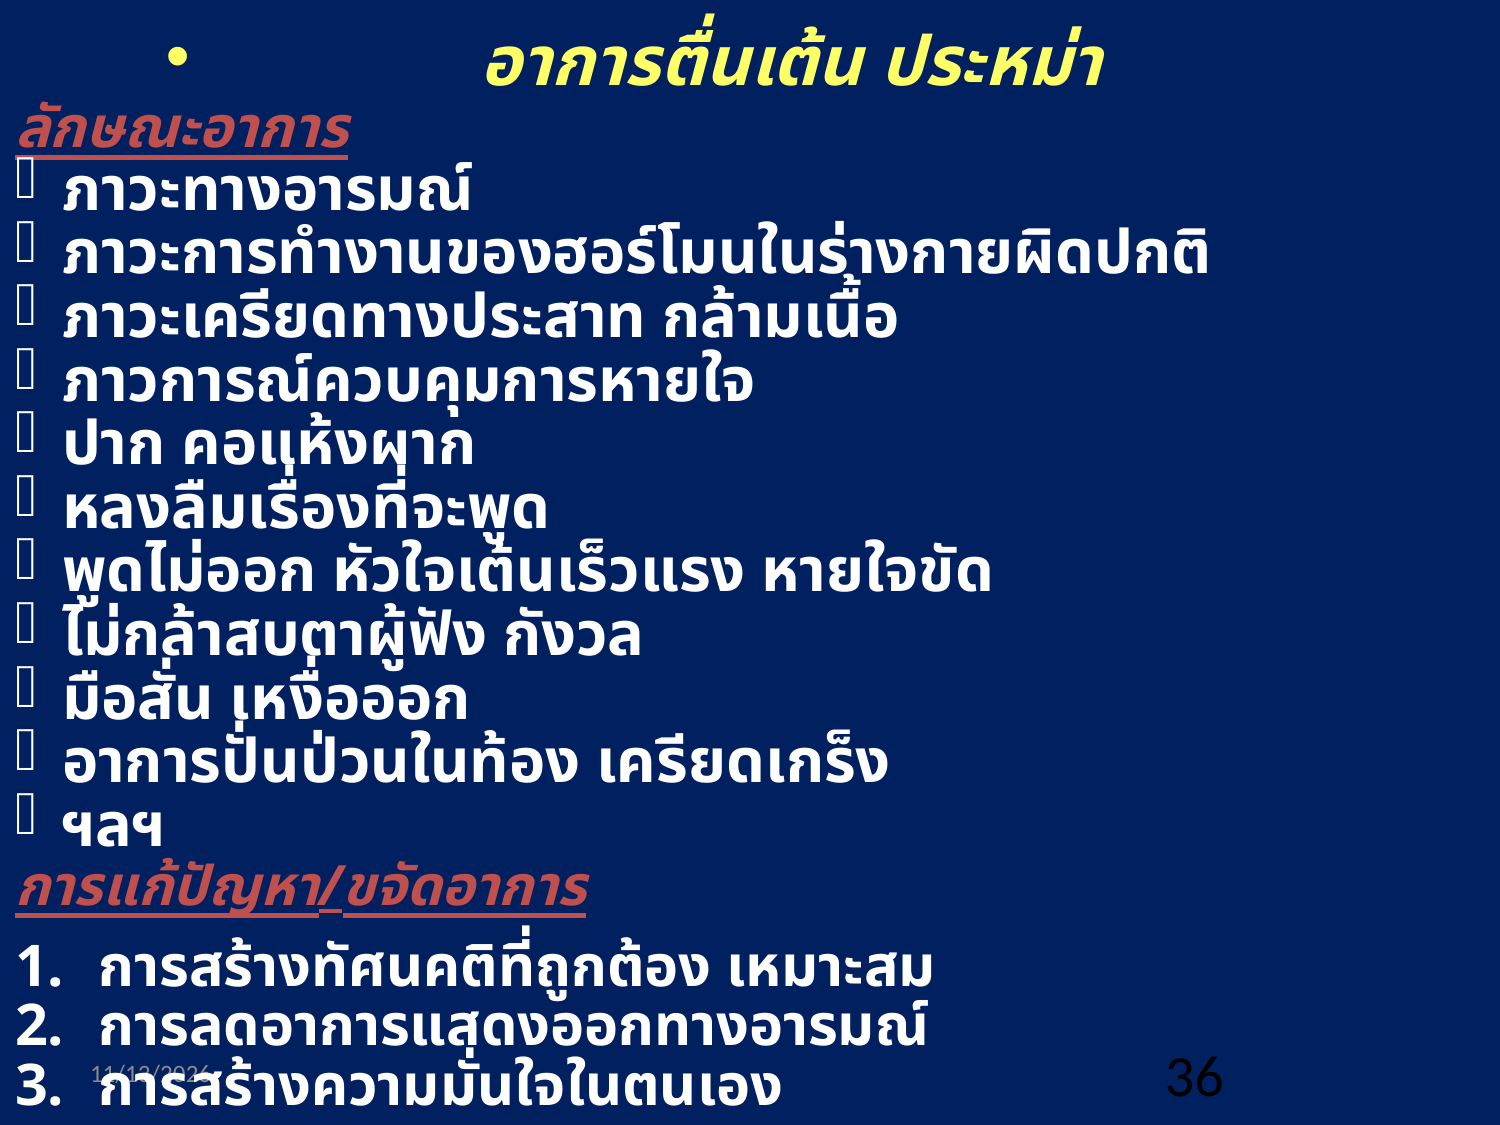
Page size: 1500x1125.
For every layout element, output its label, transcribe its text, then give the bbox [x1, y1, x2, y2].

list อาการตื่นเต้น ประหม่า ลักษณะอาการ ภาวะทางอารมณ์ ภาวะการทำงานของฮอร์โมนในร่างกายผิดปกติ ภาวะเครียดทางประสาท กล้ามเนื้อ ภาวการณ์ควบคุมการหายใจ ปาก คอแห้งผาก หลงลืมเรื่องที่จะพูด พูดไม่ออก หัวใจเต้นเร็วแรง หายใจขัด ไม่กล้าสบตาผู้ฟัง กังวล มือสั่น เหงื่อออก อาการปั่นป่วนในท้อง เครียดเกร็ง ฯลฯ การแก้ปัญหา/ขจัดอาการ การสร้างทัศนคติที่ถูกต้อง เหมาะสม การลดอาการแสดงออกทางอารมณ์ การสร้างความมั่นใจในตนเอง [0, 0, 1500, 1125]
